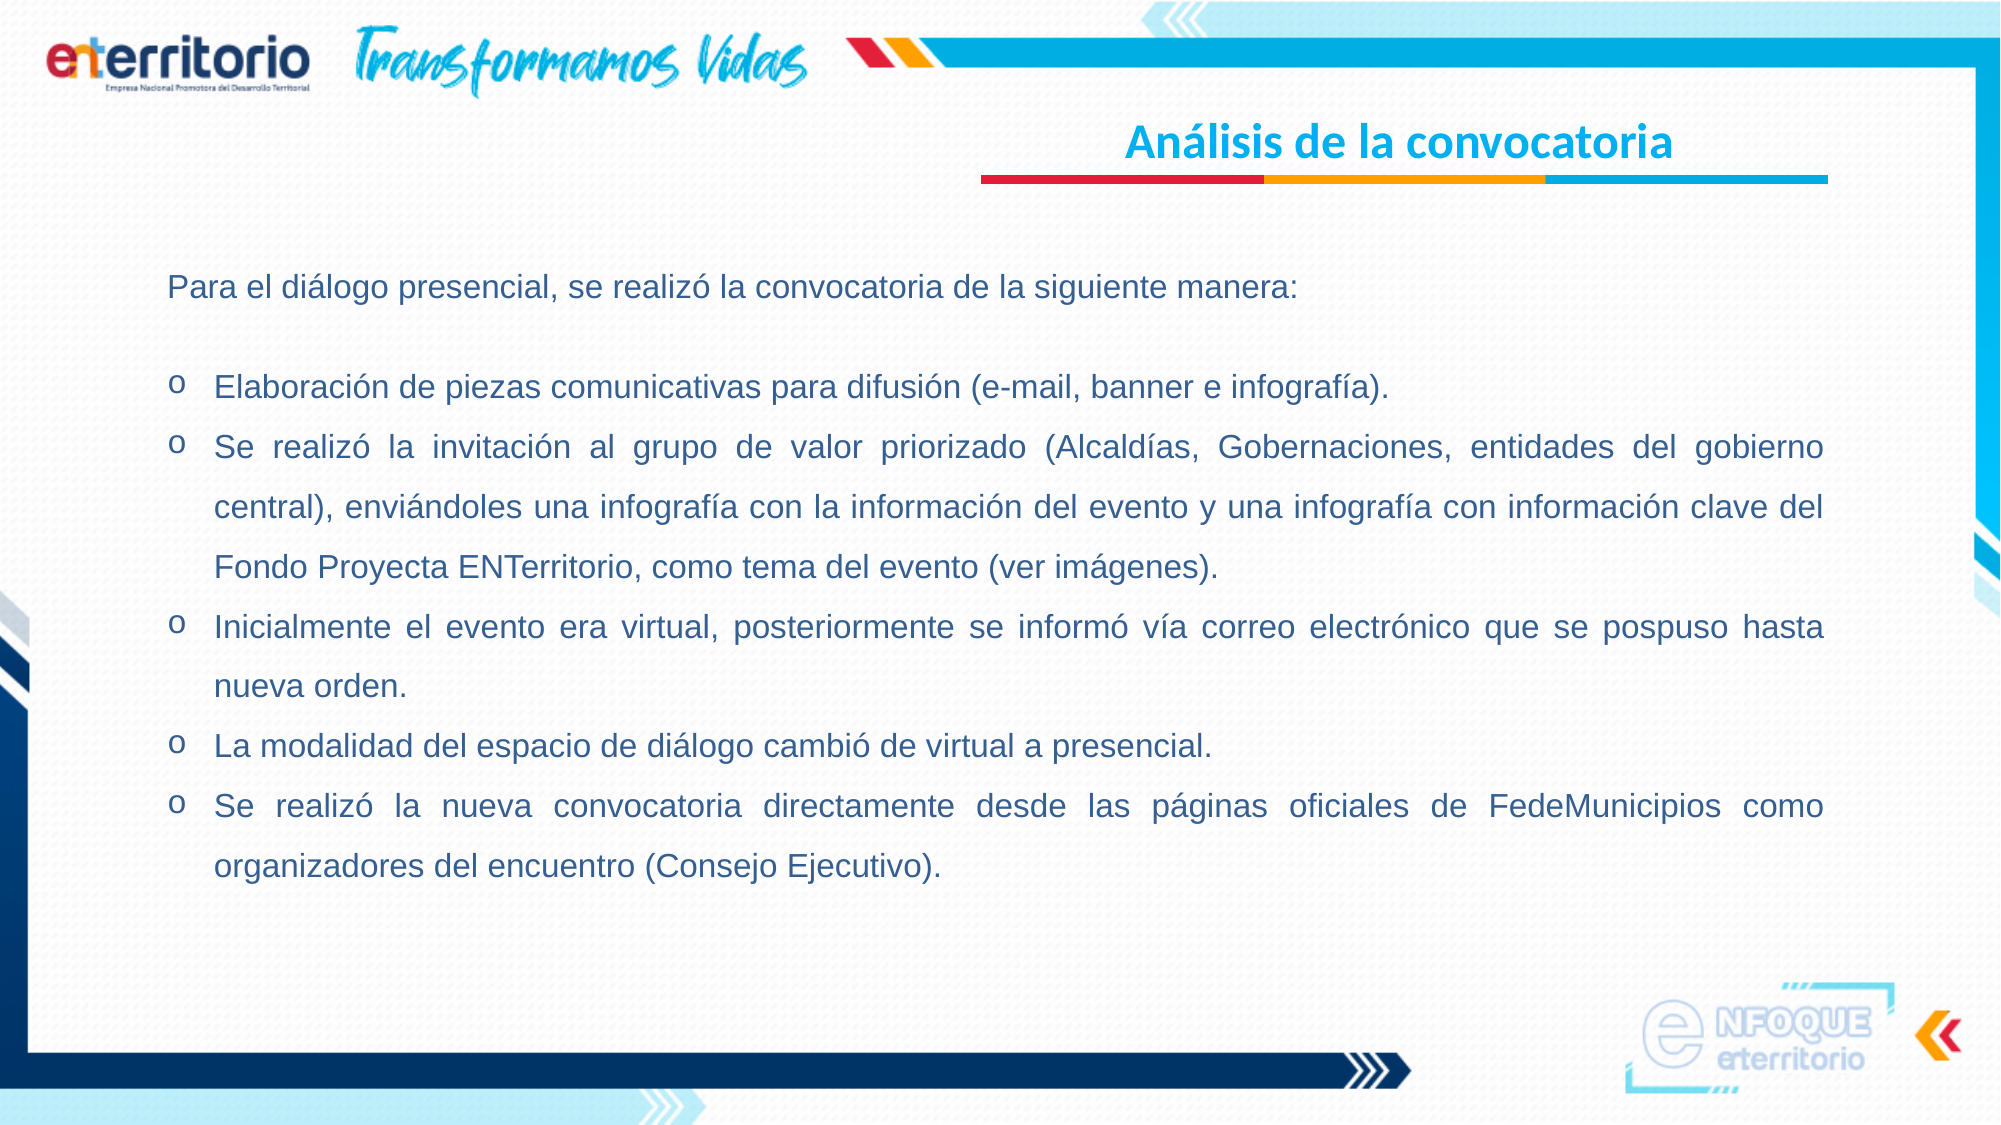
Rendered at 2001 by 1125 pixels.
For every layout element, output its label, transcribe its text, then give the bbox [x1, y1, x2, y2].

text_box Para el diálogo presencial, se realizó la convocatoria de la siguiente manera: Elaboración de piezas comunicativas para difusión (e-mail, banner e infografía). Se realizó la invitación al grupo de valor priorizado (Alcaldías, Gobernaciones, entidades del gobierno central), enviándoles una infografía con la información del evento y una infografía con información clave del Fondo Proyecta ENTerritorio, como tema del evento (ver imágenes). Inicialmente el evento era virtual, posteriormente se informó vía correo electrónico que se pospuso hasta nueva orden. La modalidad del espacio de diálogo cambió de virtual a presencial. Se realizó la nueva convocatoria directamente desde las páginas oficiales de FedeMunicipios como organizadores del encuentro (Consejo Ejecutivo). [152, 258, 1842, 972]
text_box Análisis de la convocatoria [1110, 100, 1690, 175]
picture [0, 0, 2001, 1125]
